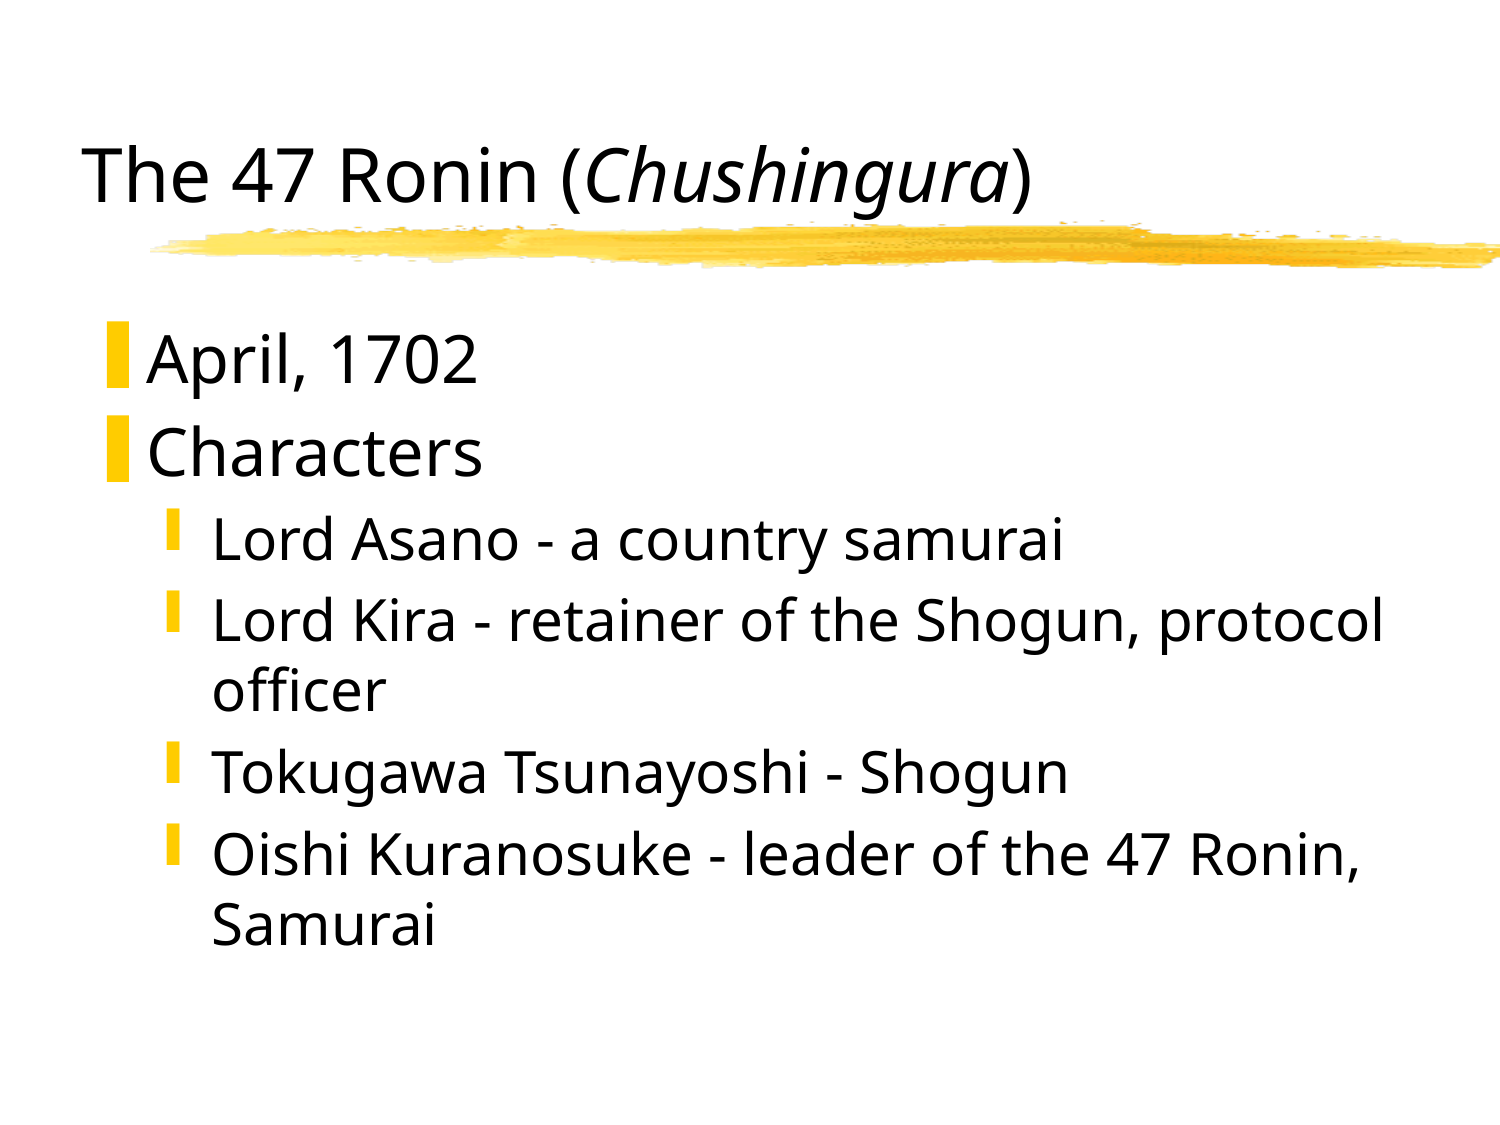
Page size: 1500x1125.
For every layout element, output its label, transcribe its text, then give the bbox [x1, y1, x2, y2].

title The 47 Ronin (Chushingura) [66, 37, 1342, 226]
list April, 1702 Characters Lord Asano - a country samurai Lord Kira - retainer of the Shogun, protocol officer Tokugawa Tsunayoshi - Shogun Oishi Kuranosuke - leader of the 47 Ronin, Samurai [74, 309, 1417, 994]
picture [150, 215, 1500, 279]
